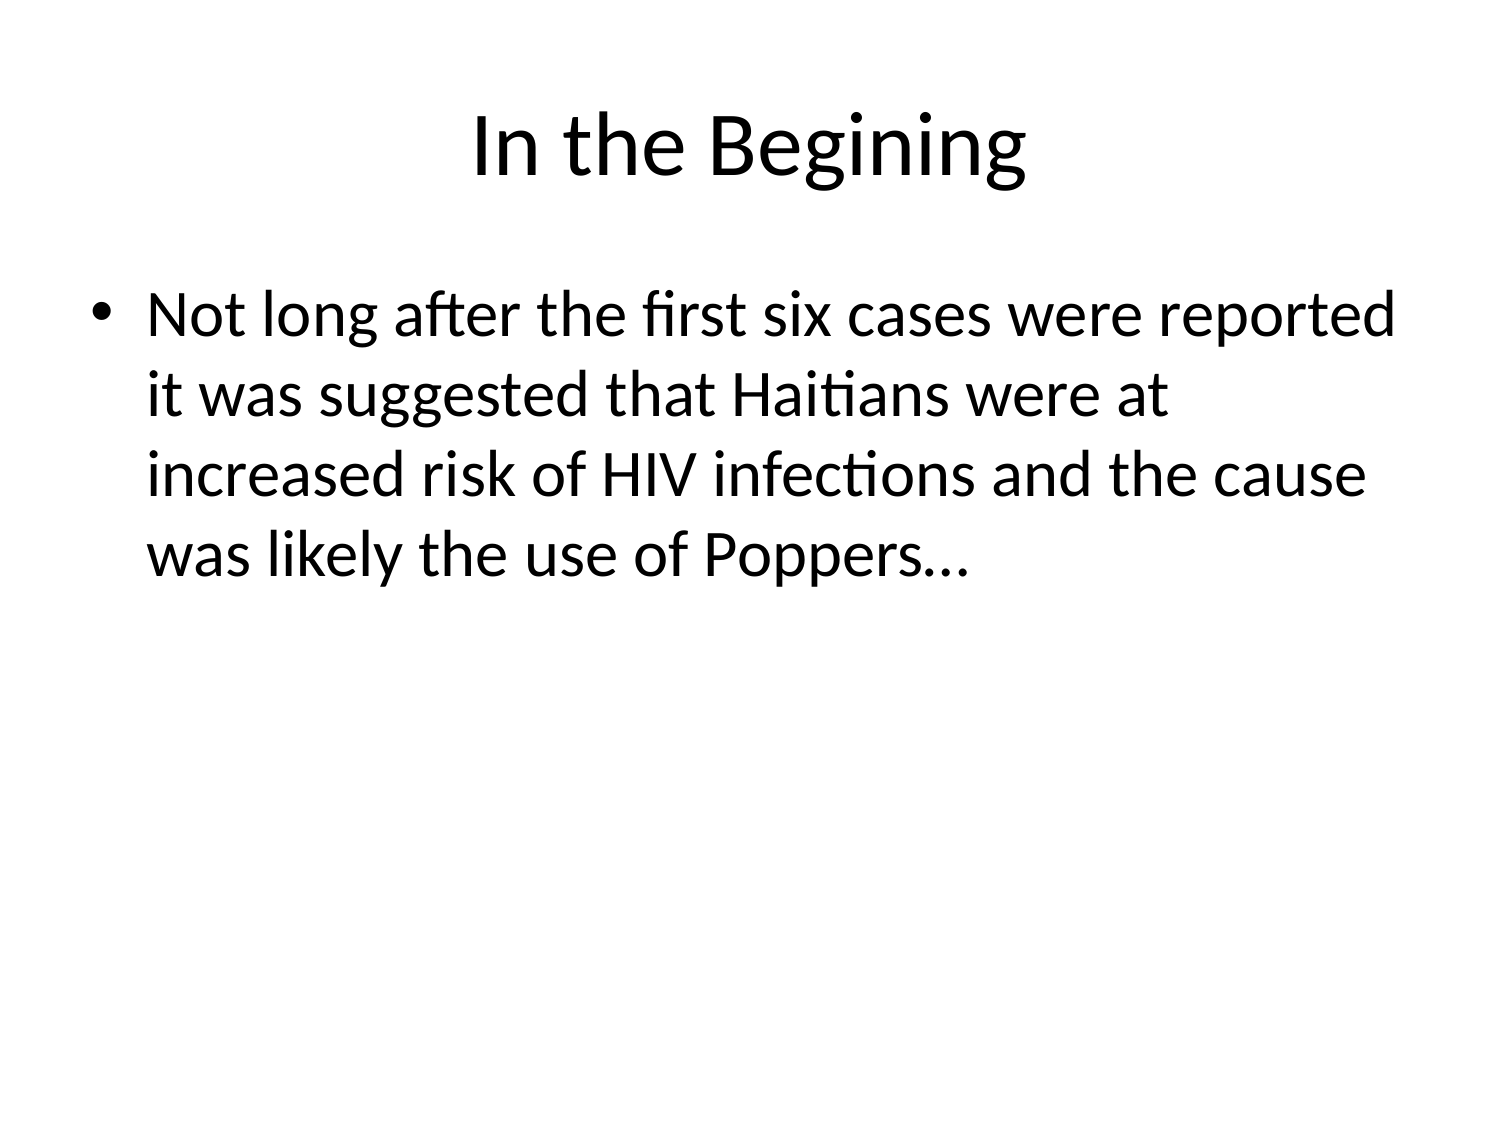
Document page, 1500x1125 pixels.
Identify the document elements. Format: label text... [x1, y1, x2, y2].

title In the Begining [75, 45, 1425, 233]
list Not long after the first six cases were reported it was suggested that Haitians were at increased risk of HIV infections and the cause was likely the use of Poppers… [75, 262, 1425, 1005]
